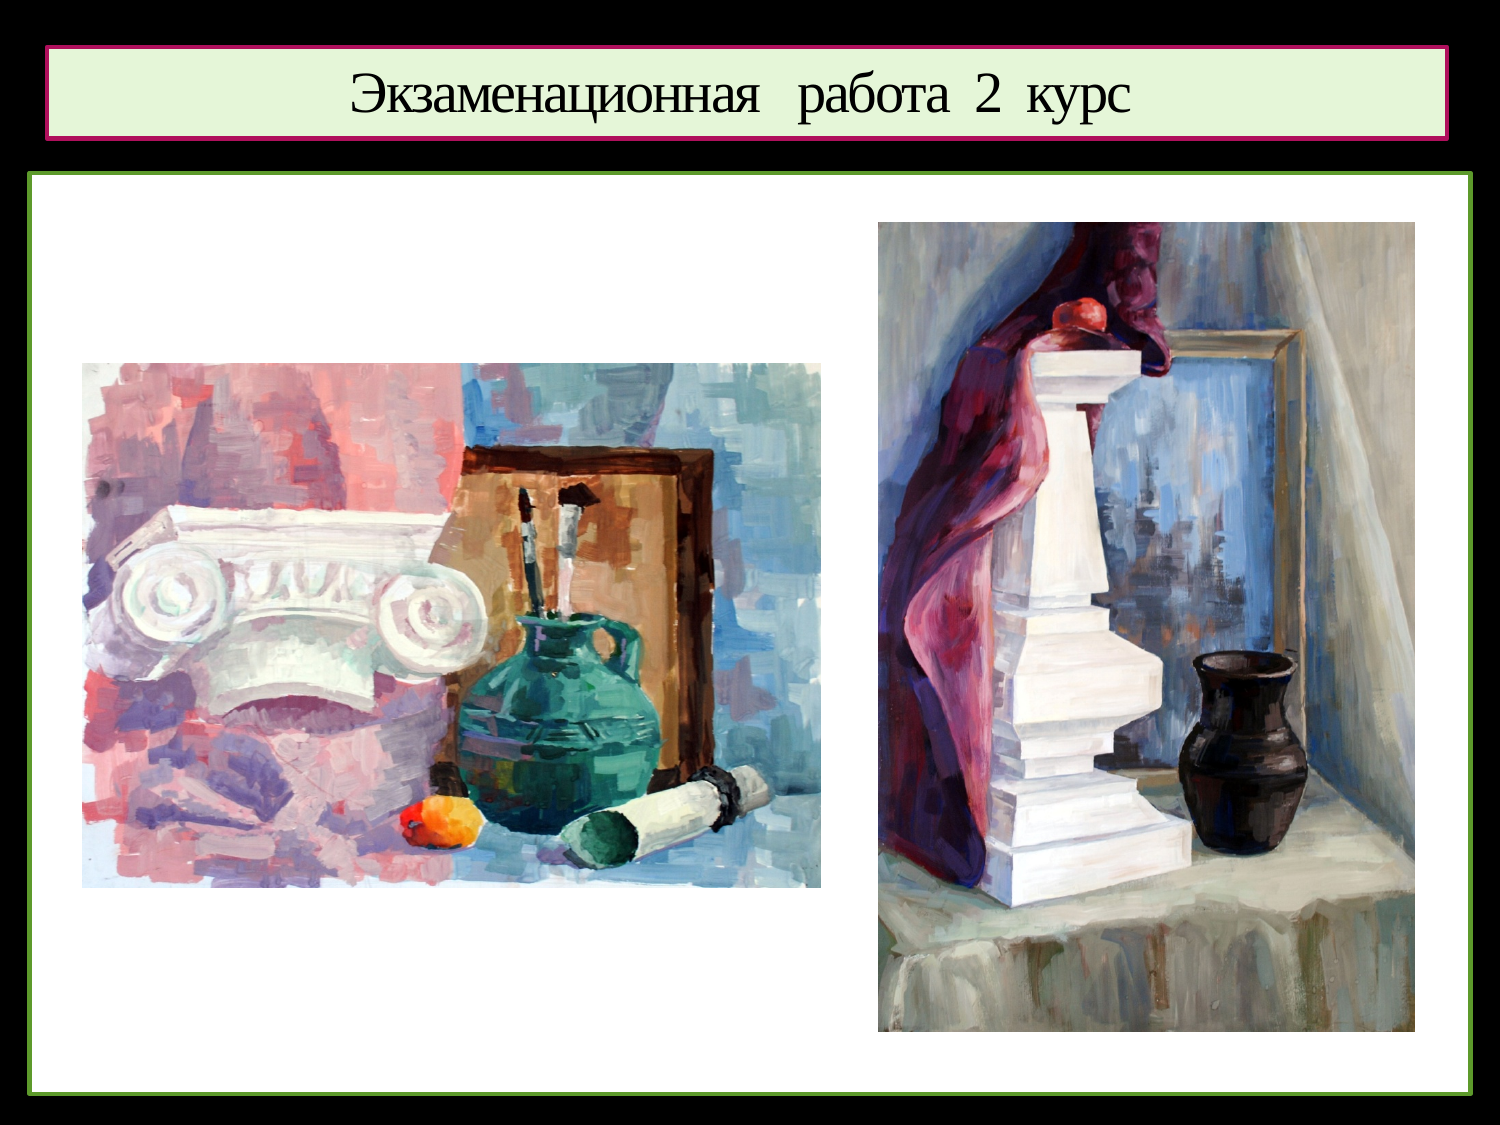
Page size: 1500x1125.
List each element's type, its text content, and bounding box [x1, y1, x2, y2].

picture [81, 362, 821, 889]
text_box [0, 0, 1500, 1125]
picture [878, 222, 1416, 1033]
title Экзаменационная работа 2 курс [45, 45, 1449, 141]
text_box [27, 171, 1473, 1096]
